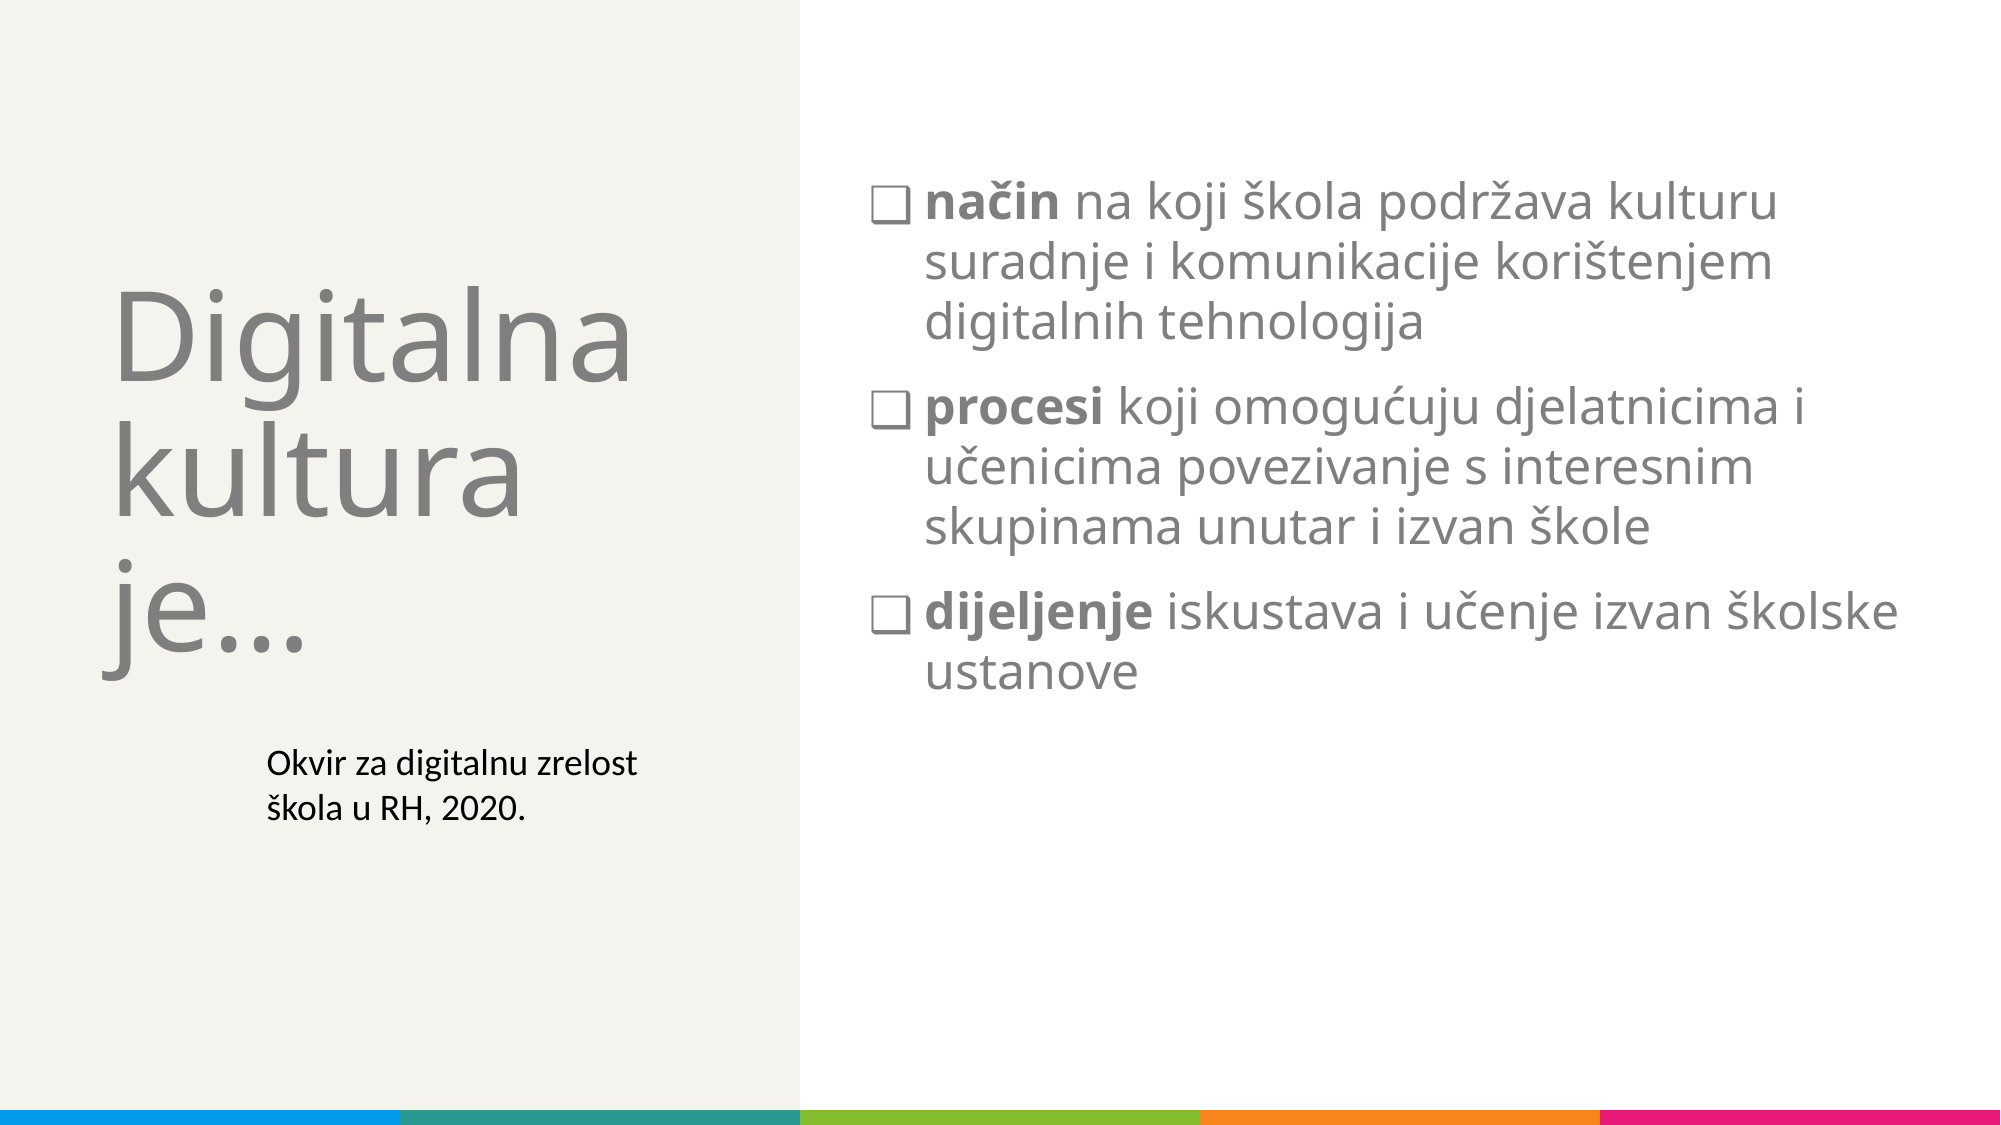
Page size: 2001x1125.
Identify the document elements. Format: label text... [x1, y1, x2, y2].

title Digitalna kultura je… [94, 354, 740, 687]
text_box Okvir za digitalnu zrelost škola u RH, 2020. [251, 730, 700, 836]
picture [808, 14, 2000, 1125]
